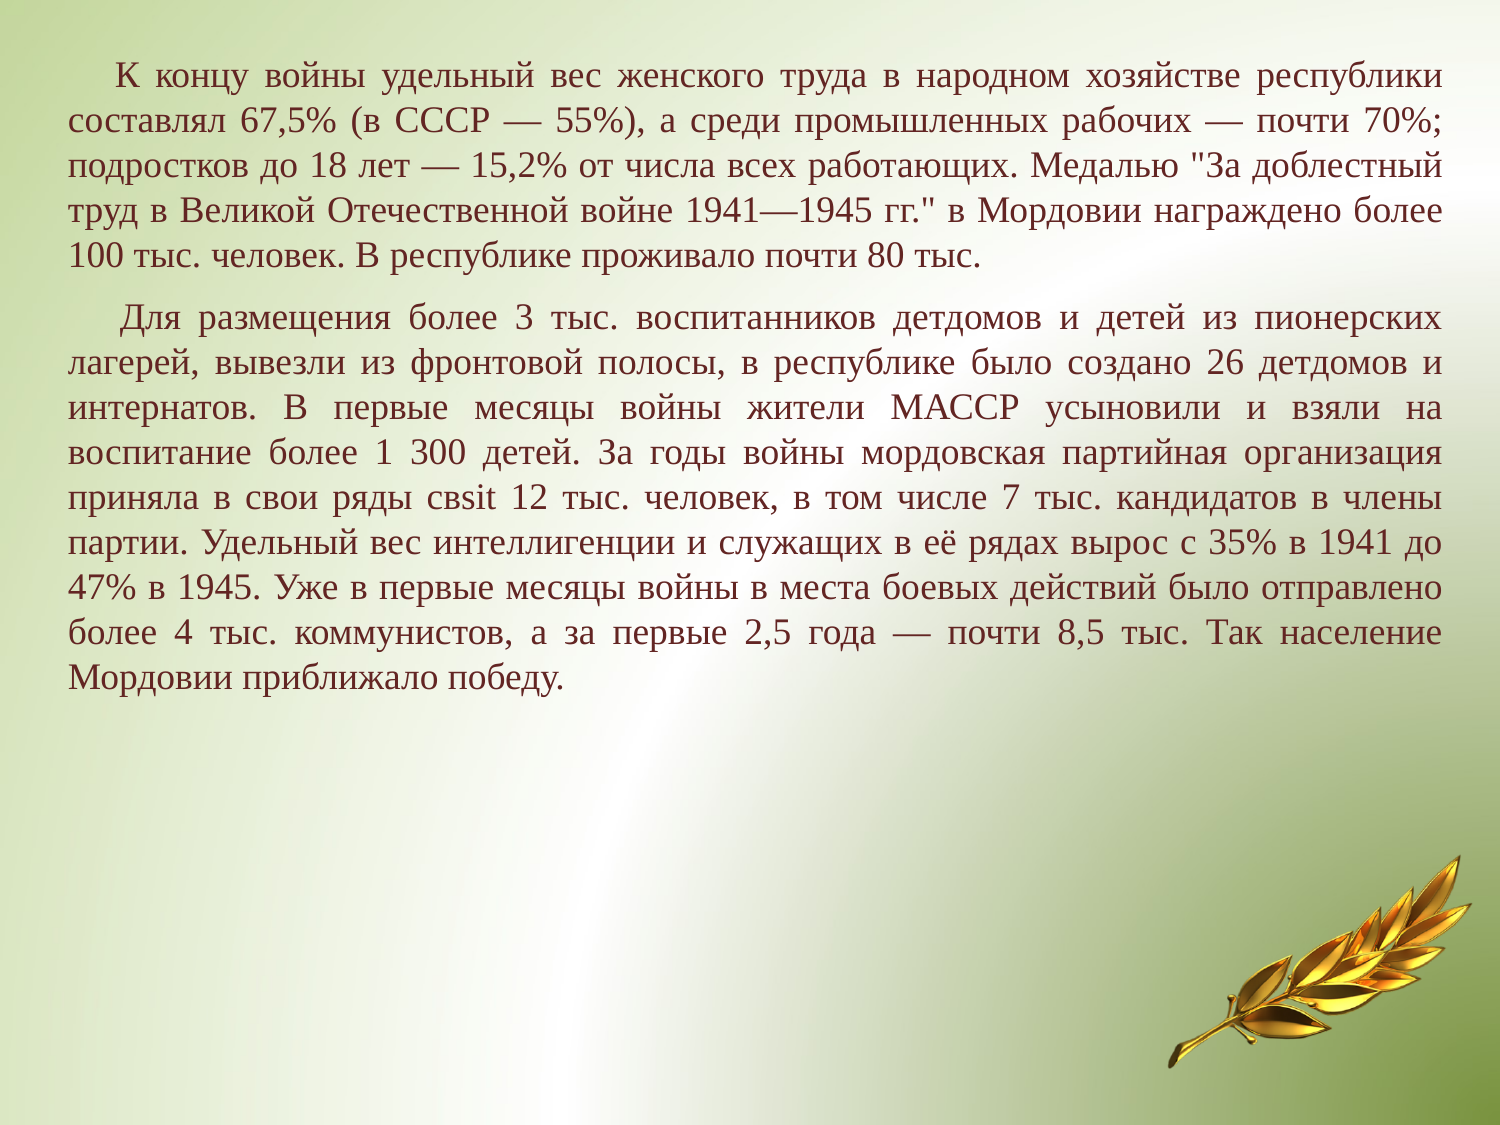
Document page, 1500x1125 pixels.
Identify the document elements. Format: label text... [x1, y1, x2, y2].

picture [0, 0, 1500, 1125]
text_box К концу войны удельный вес женского труда в народном хозяйстве республики составлял 67,5% (в СССР — 55%), а среди промышленных рабочих — почти 70%; подростков до 18 лет — 15,2% от числа всех работающих. Медалью "За доблестный труд в Великой Отечественной войне 1941—1945 гг." в Мордовии награждено более 100 тыс. человек. В республике проживало почти 80 тыс. Для размещения более 3 тыс. воспитанников детдомов и детей из пионерских лагерей, вывезли из фронтовой полосы, в республике было создано 26 детдомов и интернатов. В первые месяцы войны жители МАССР усыновили и взяли на воспитание более 1 300 детей. За годы войны мордовская партийная организация приняла в свои ряды свsit 12 тыс. человек, в том числе 7 тыс. кандидатов в члены партии. Удельный вес интеллигенции и служащих в её рядах вырос с 35% в 1941 до 47% в 1945. Уже в первые месяцы войны в места боевых действий было отправлено более 4 тыс. коммунистов, а за первые 2,5 года — почти 8,5 тыс. Так население Мордовии приближало победу. [53, 42, 1459, 704]
